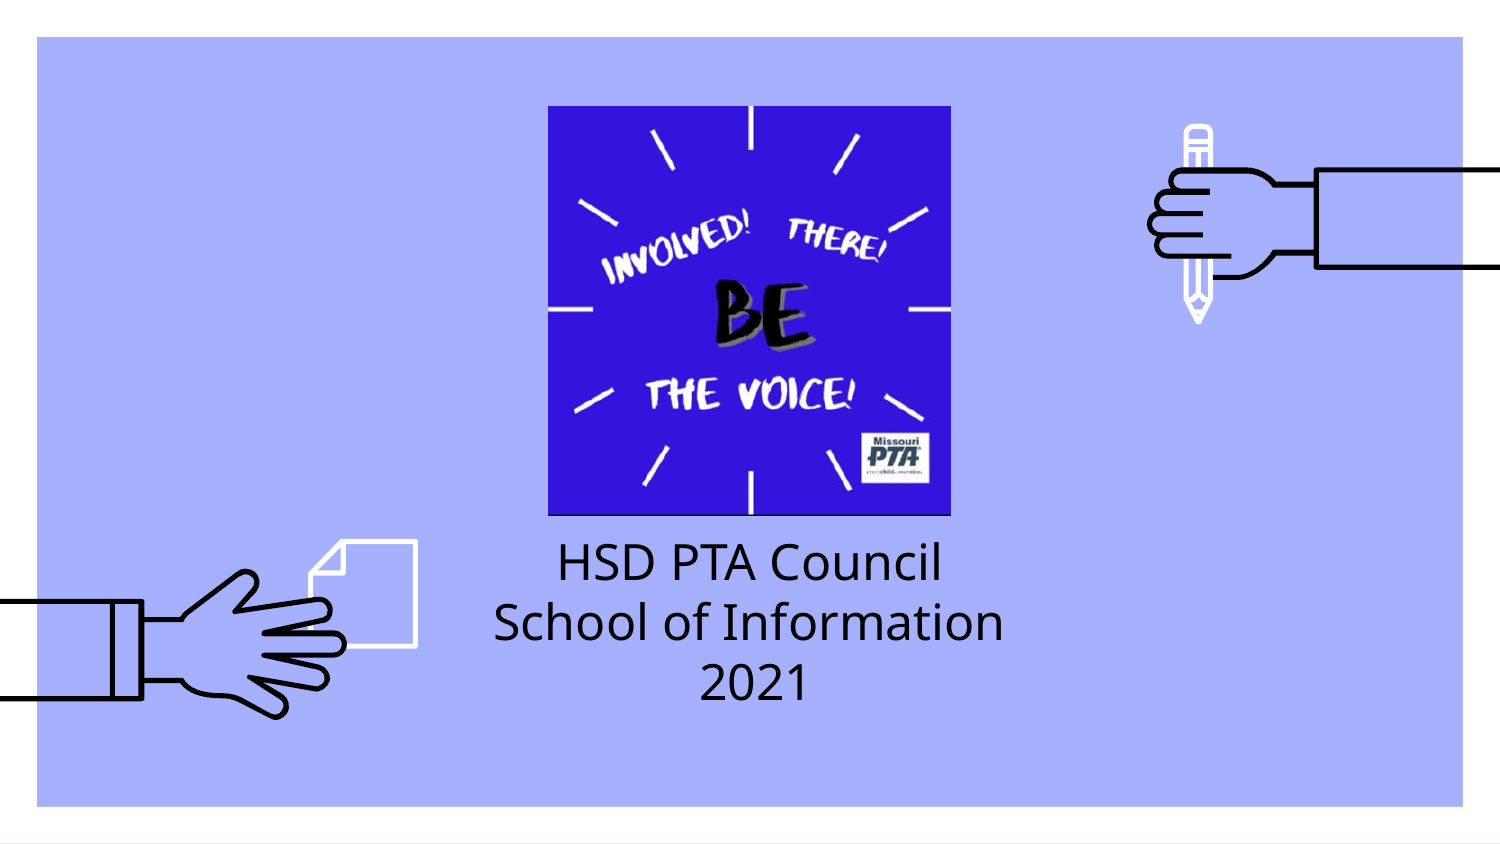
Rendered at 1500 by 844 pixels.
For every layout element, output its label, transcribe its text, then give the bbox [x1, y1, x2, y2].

subtitle HSD PTA Council School of Information 2021 [430, 515, 1070, 761]
picture [548, 106, 952, 517]
